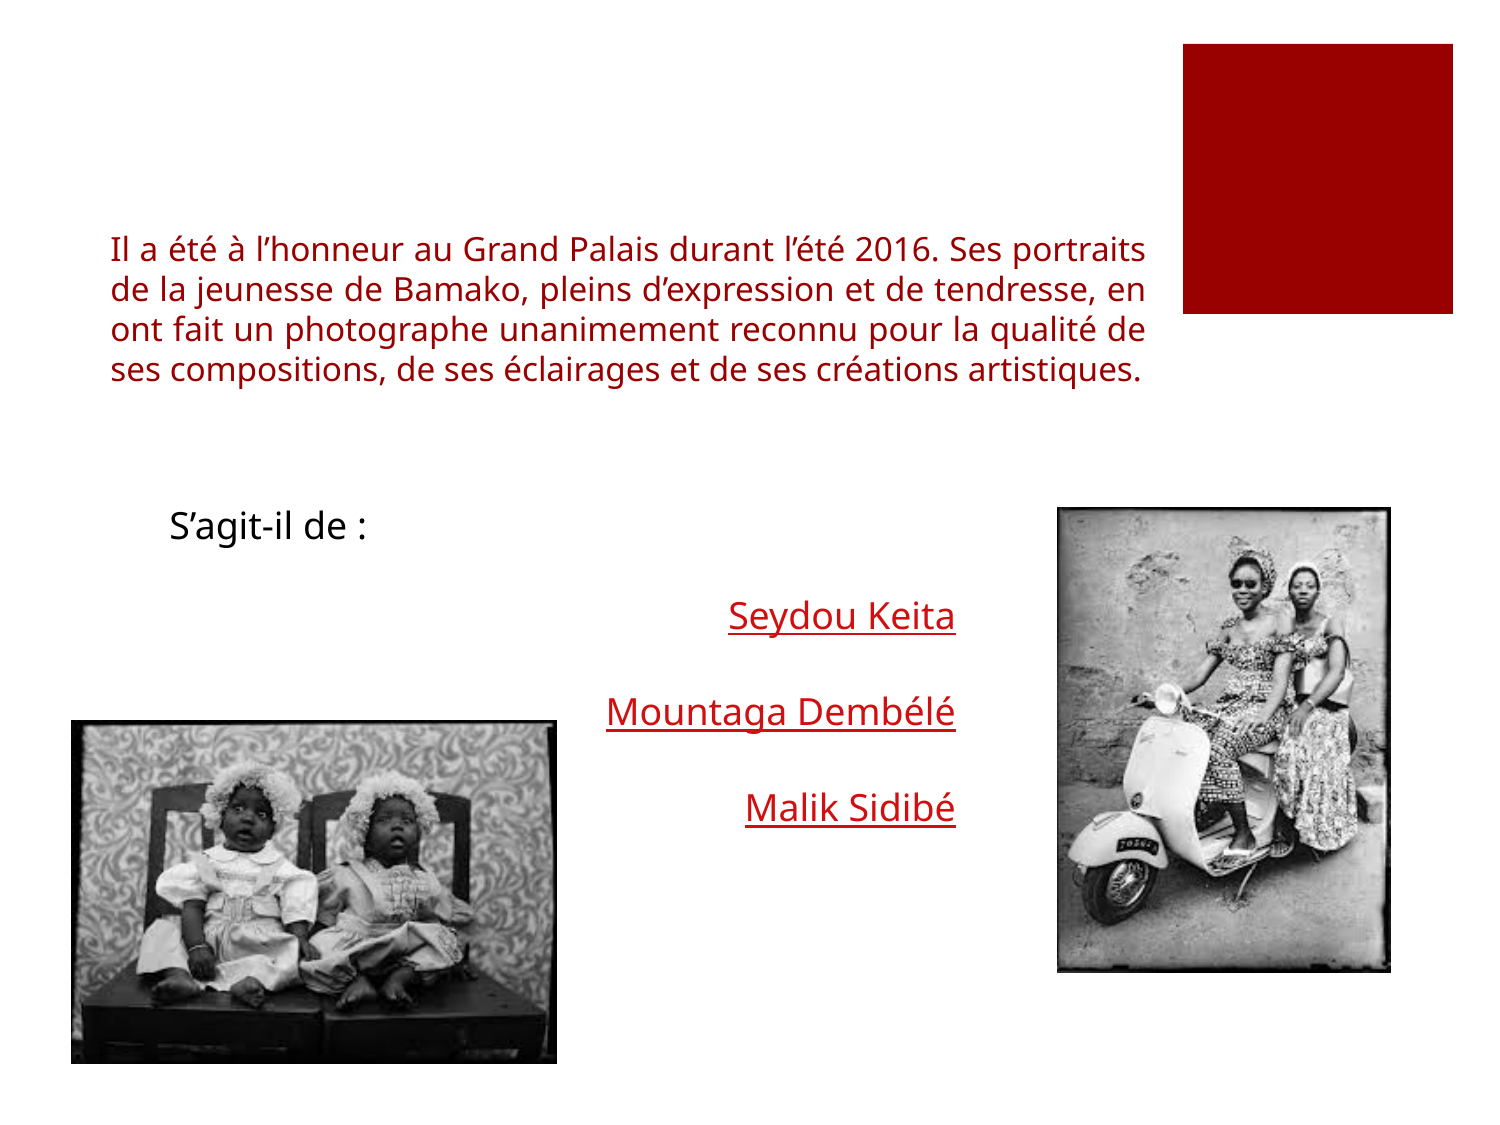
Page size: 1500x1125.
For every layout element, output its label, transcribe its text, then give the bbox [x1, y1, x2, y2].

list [0, 719, 690, 1065]
picture [1057, 507, 1391, 974]
title Il a été à l’honneur au Grand Palais durant l’été 2016. Ses portraits de la jeunesse de Bamako, pleins d’expression et de tendresse, en ont fait un photographe unanimement reconnu pour la qualité de ses compositions, de ses éclairages et de ses créations artistiques. [95, 151, 1164, 396]
text_box S’agit-il de : Seydou Keita Mountaga Dembélé Malik Sidibé [154, 495, 971, 843]
